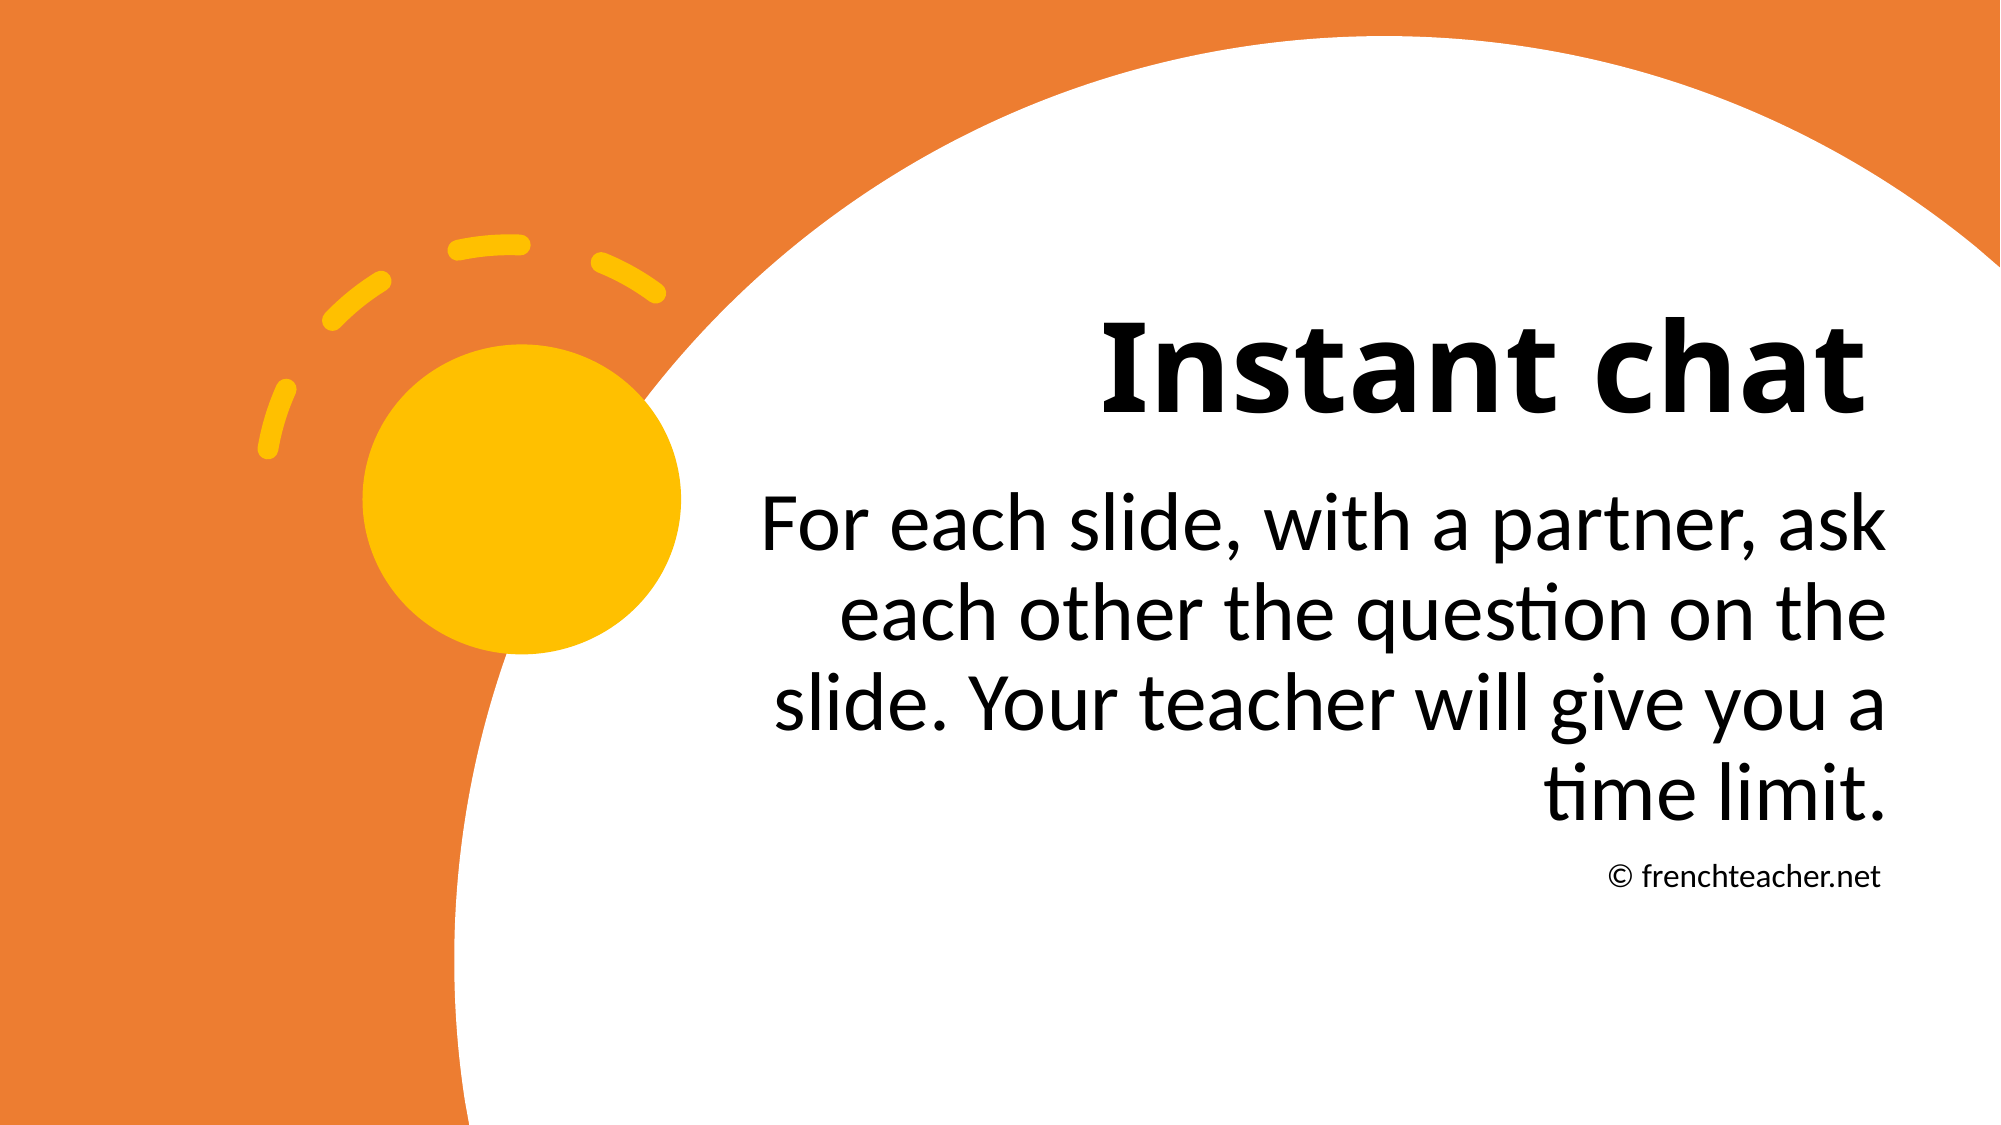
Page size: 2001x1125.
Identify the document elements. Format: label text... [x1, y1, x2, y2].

text_box [0, 0, 2000, 1125]
text_box [453, 201, 2000, 1125]
text_box [361, 373, 680, 656]
title Instant chat [662, 198, 1917, 447]
text_box [856, 35, 1913, 198]
subtitle For each slide, with a partner, ask each other the question on the slide. Your teacher will give you a time limit. © frenchteacher.net [650, 471, 1905, 1003]
text_box [267, 244, 662, 490]
